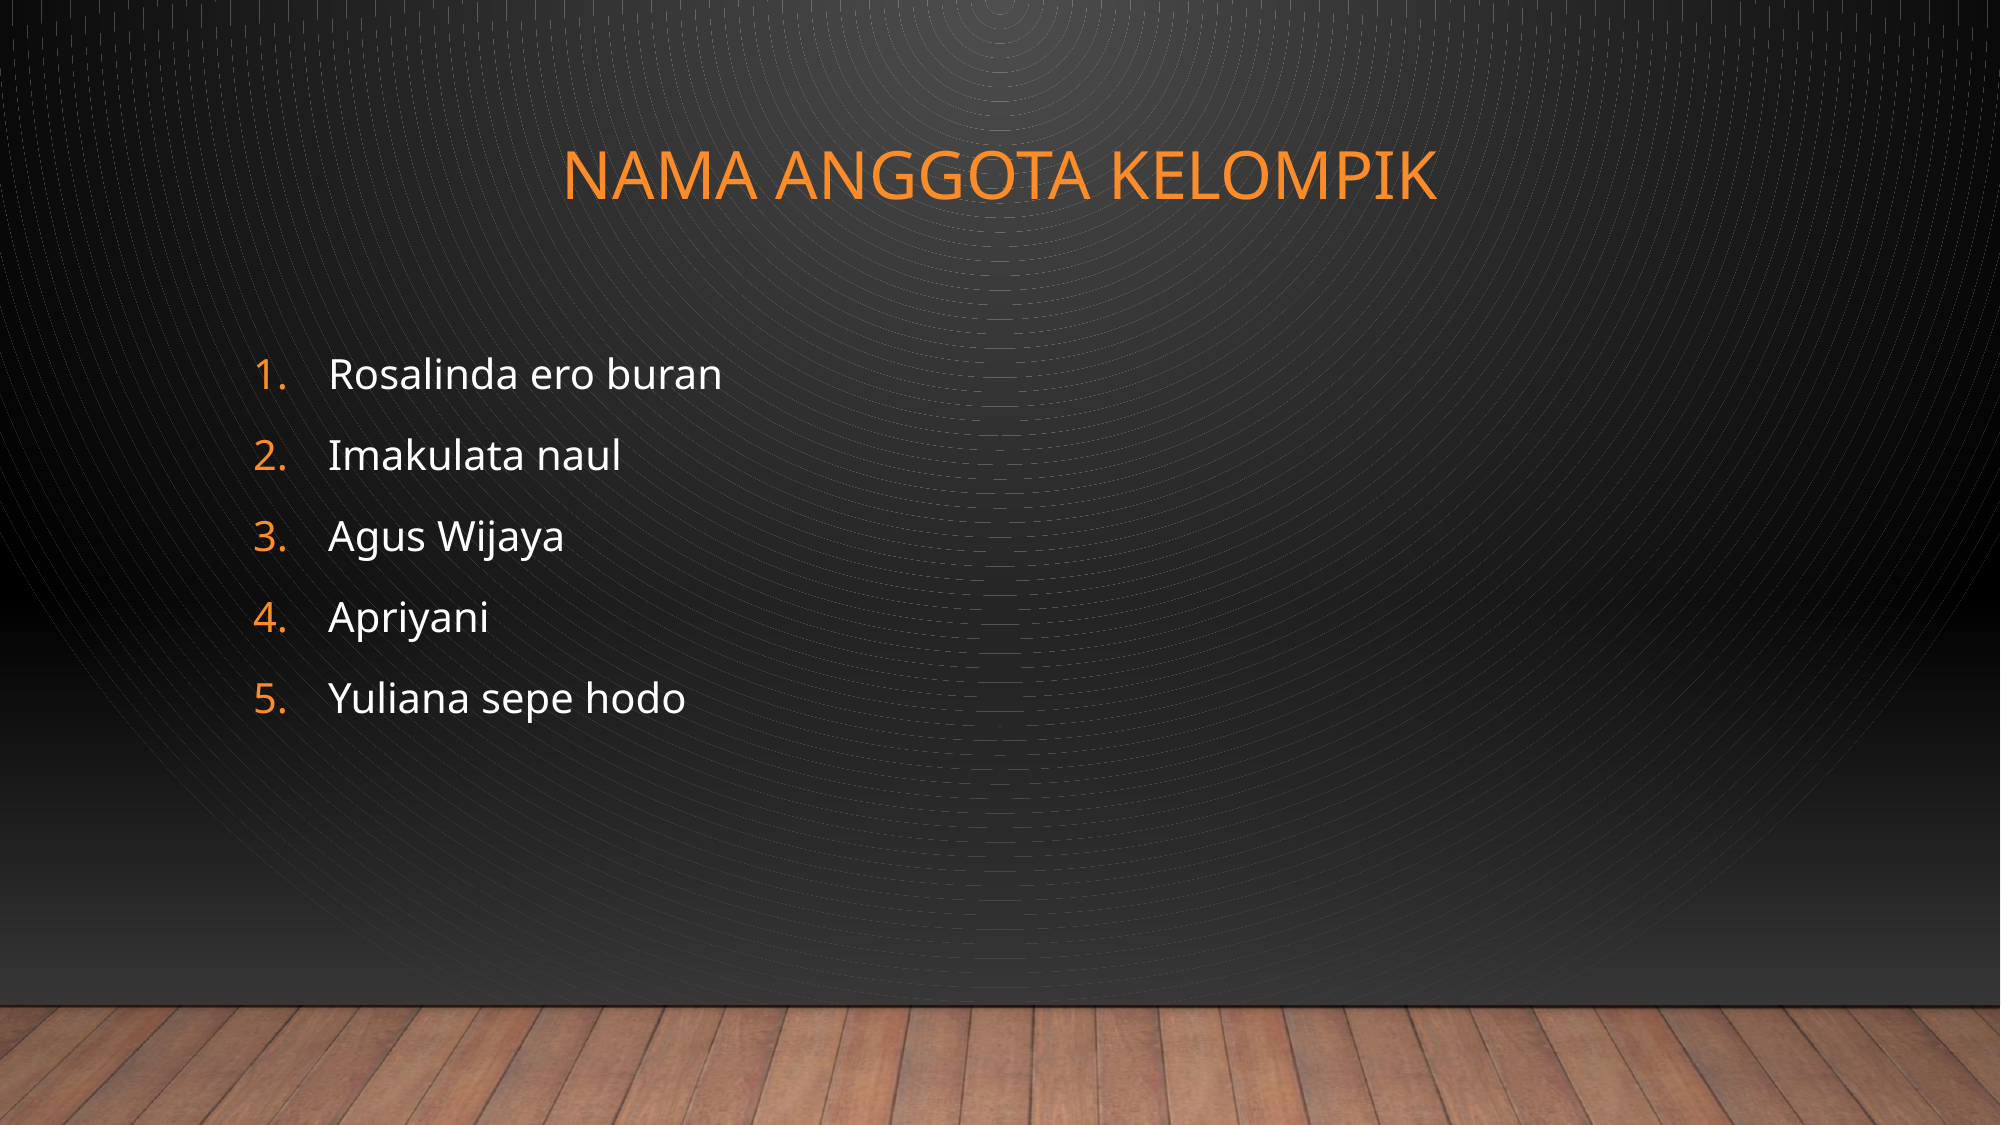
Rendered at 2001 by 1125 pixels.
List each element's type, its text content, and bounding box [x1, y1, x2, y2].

picture [0, 1005, 2000, 1125]
list Rosalinda ero buran Imakulata naul Agus Wijaya Apriyani Yuliana sepe hodo [238, 330, 1763, 897]
title Nama anggota kelompik [238, 131, 1763, 305]
